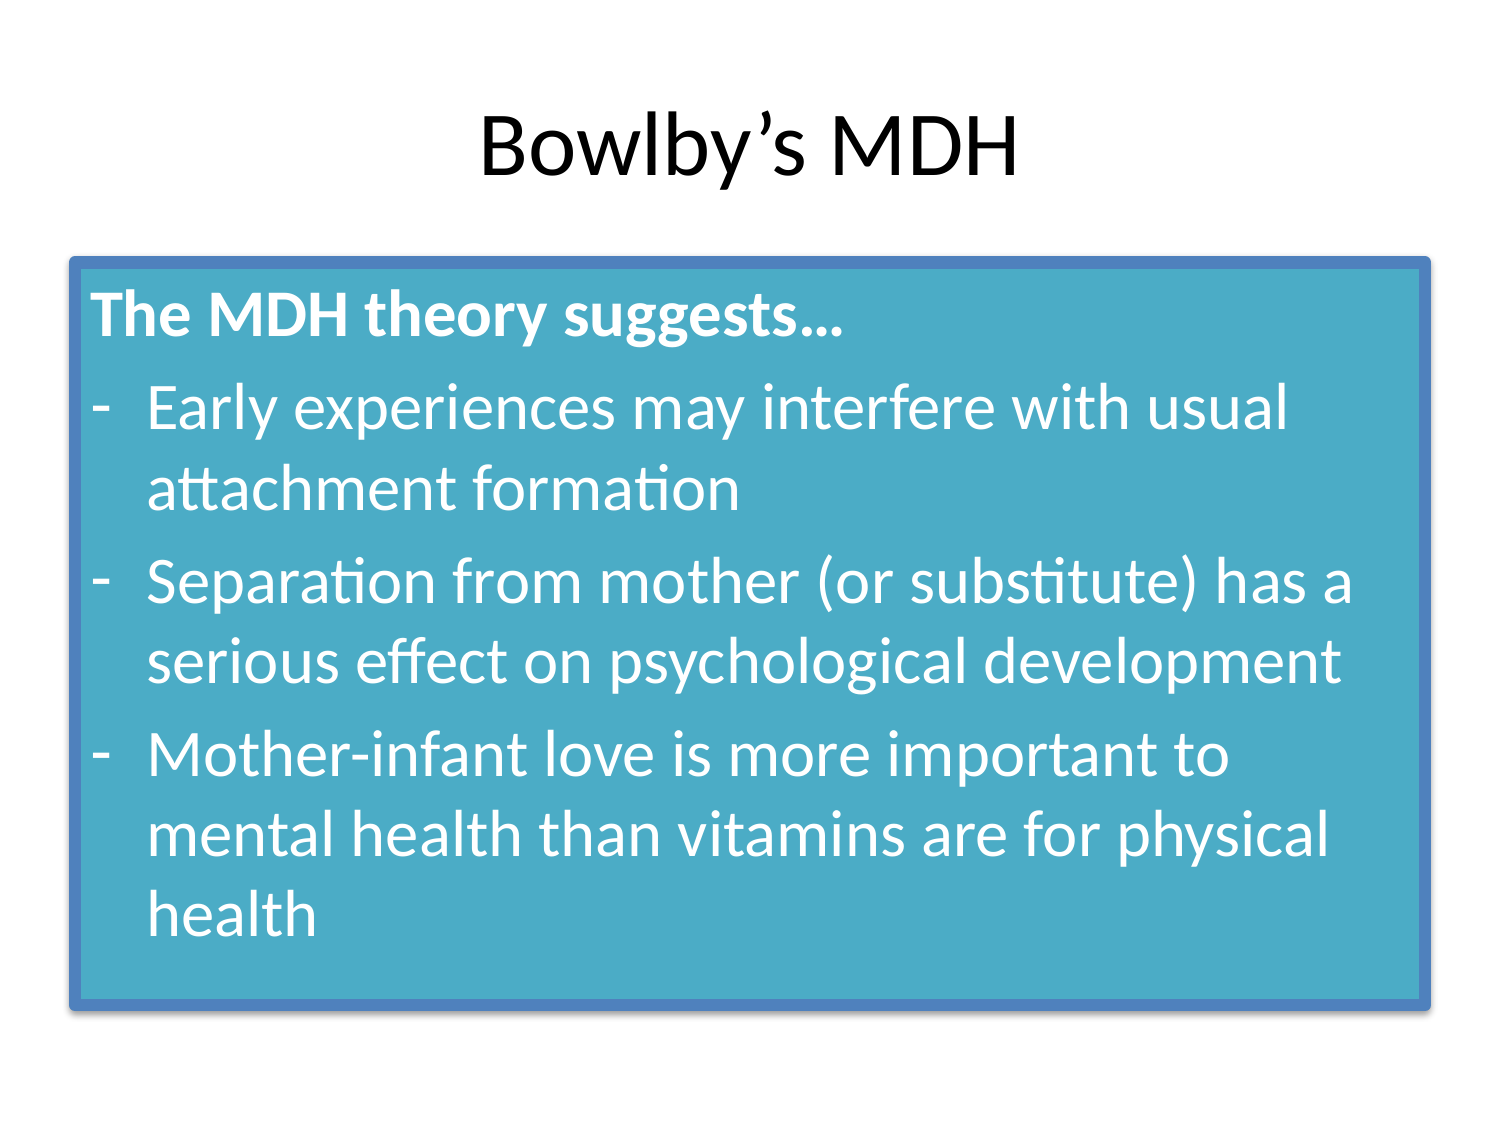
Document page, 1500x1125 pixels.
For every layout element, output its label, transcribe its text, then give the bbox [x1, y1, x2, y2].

list The MDH theory suggests… Early experiences may interfere with usual attachment formation Separation from mother (or substitute) has a serious effect on psychological development Mother-infant love is more important to mental health than vitamins are for physical health [72, 259, 1428, 1008]
title Bowlby’s MDH [75, 45, 1425, 233]
